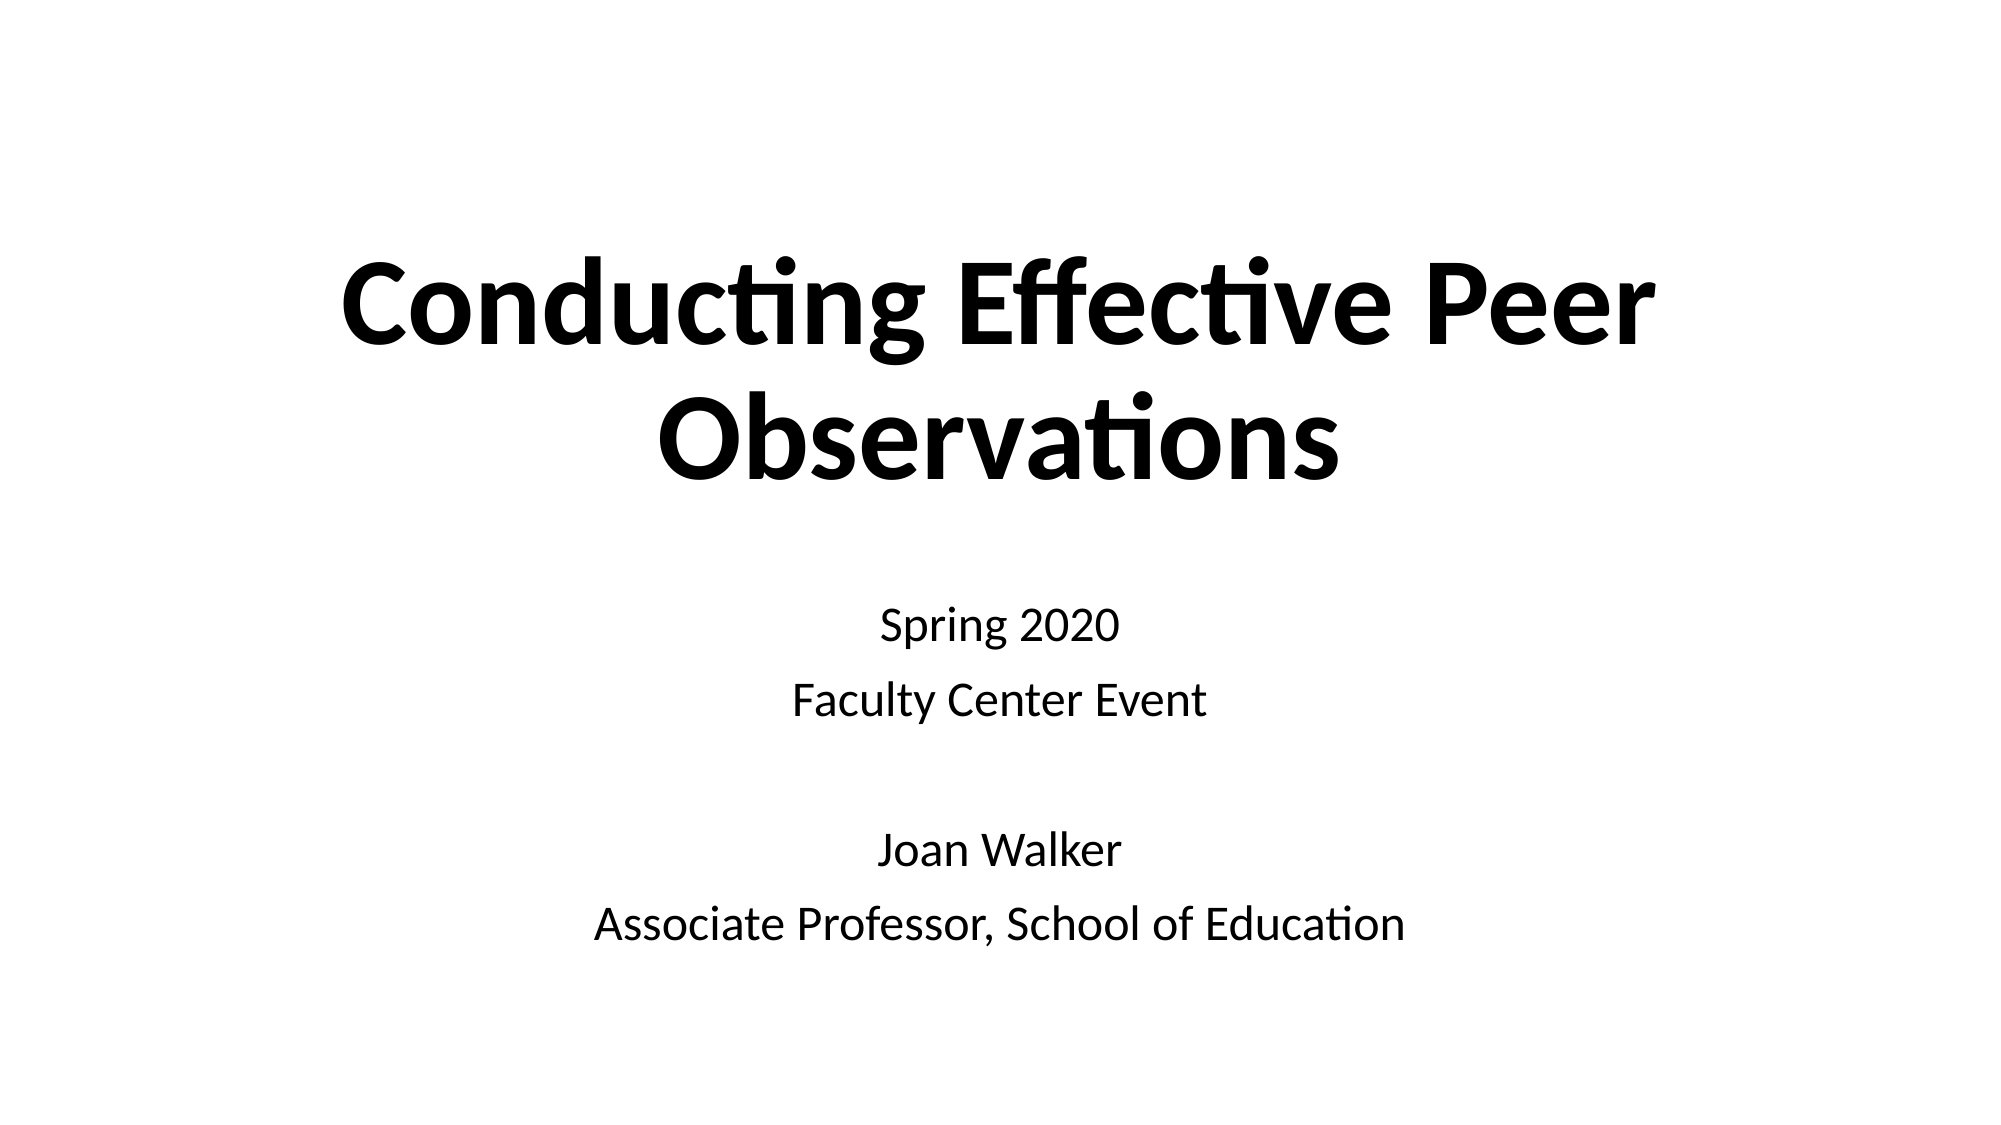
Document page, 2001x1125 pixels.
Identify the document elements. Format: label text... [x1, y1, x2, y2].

title Conducting Effective Peer Observations [249, 122, 1750, 515]
subtitle Spring 2020 Faculty Center Event Joan Walker Associate Professor, School of Education [249, 590, 1750, 1016]
